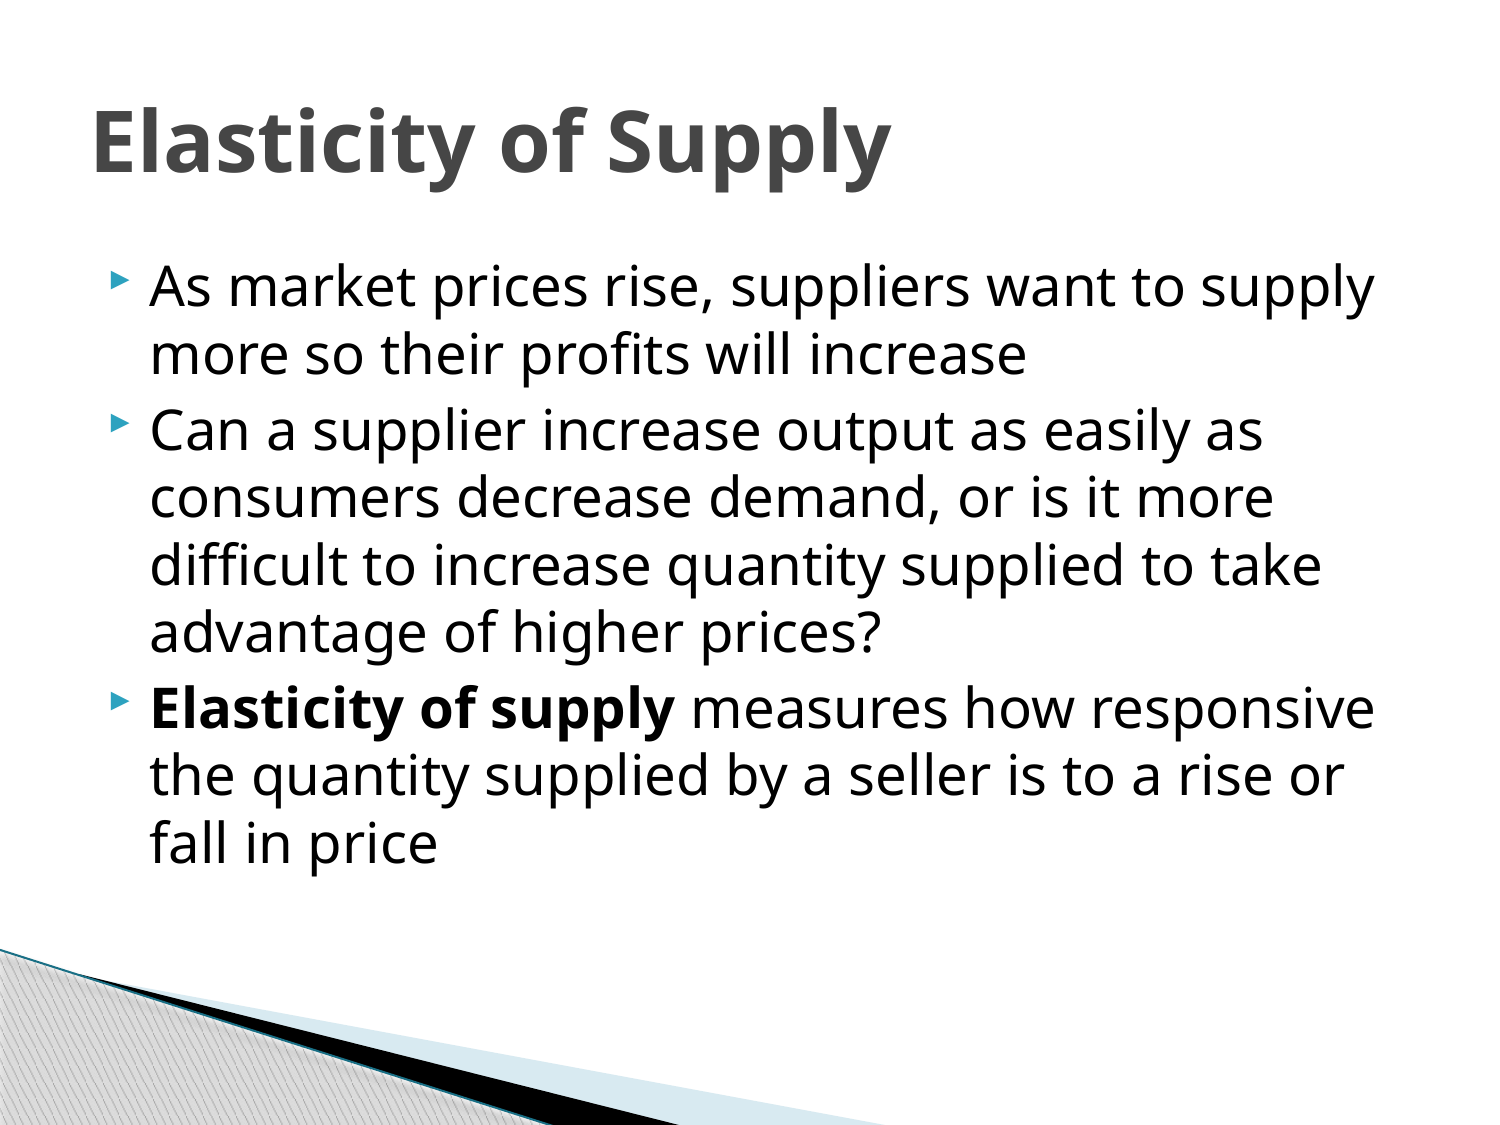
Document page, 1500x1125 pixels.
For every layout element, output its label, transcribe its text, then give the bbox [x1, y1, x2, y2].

list As market prices rise, suppliers want to supply more so their profits will increase Can a supplier increase output as easily as consumers decrease demand, or is it more difficult to increase quantity supplied to take advantage of higher prices? Elasticity of supply measures how responsive the quantity supplied by a seller is to a rise or fall in price [75, 243, 1425, 986]
title Elasticity of Supply [75, 45, 1425, 233]
